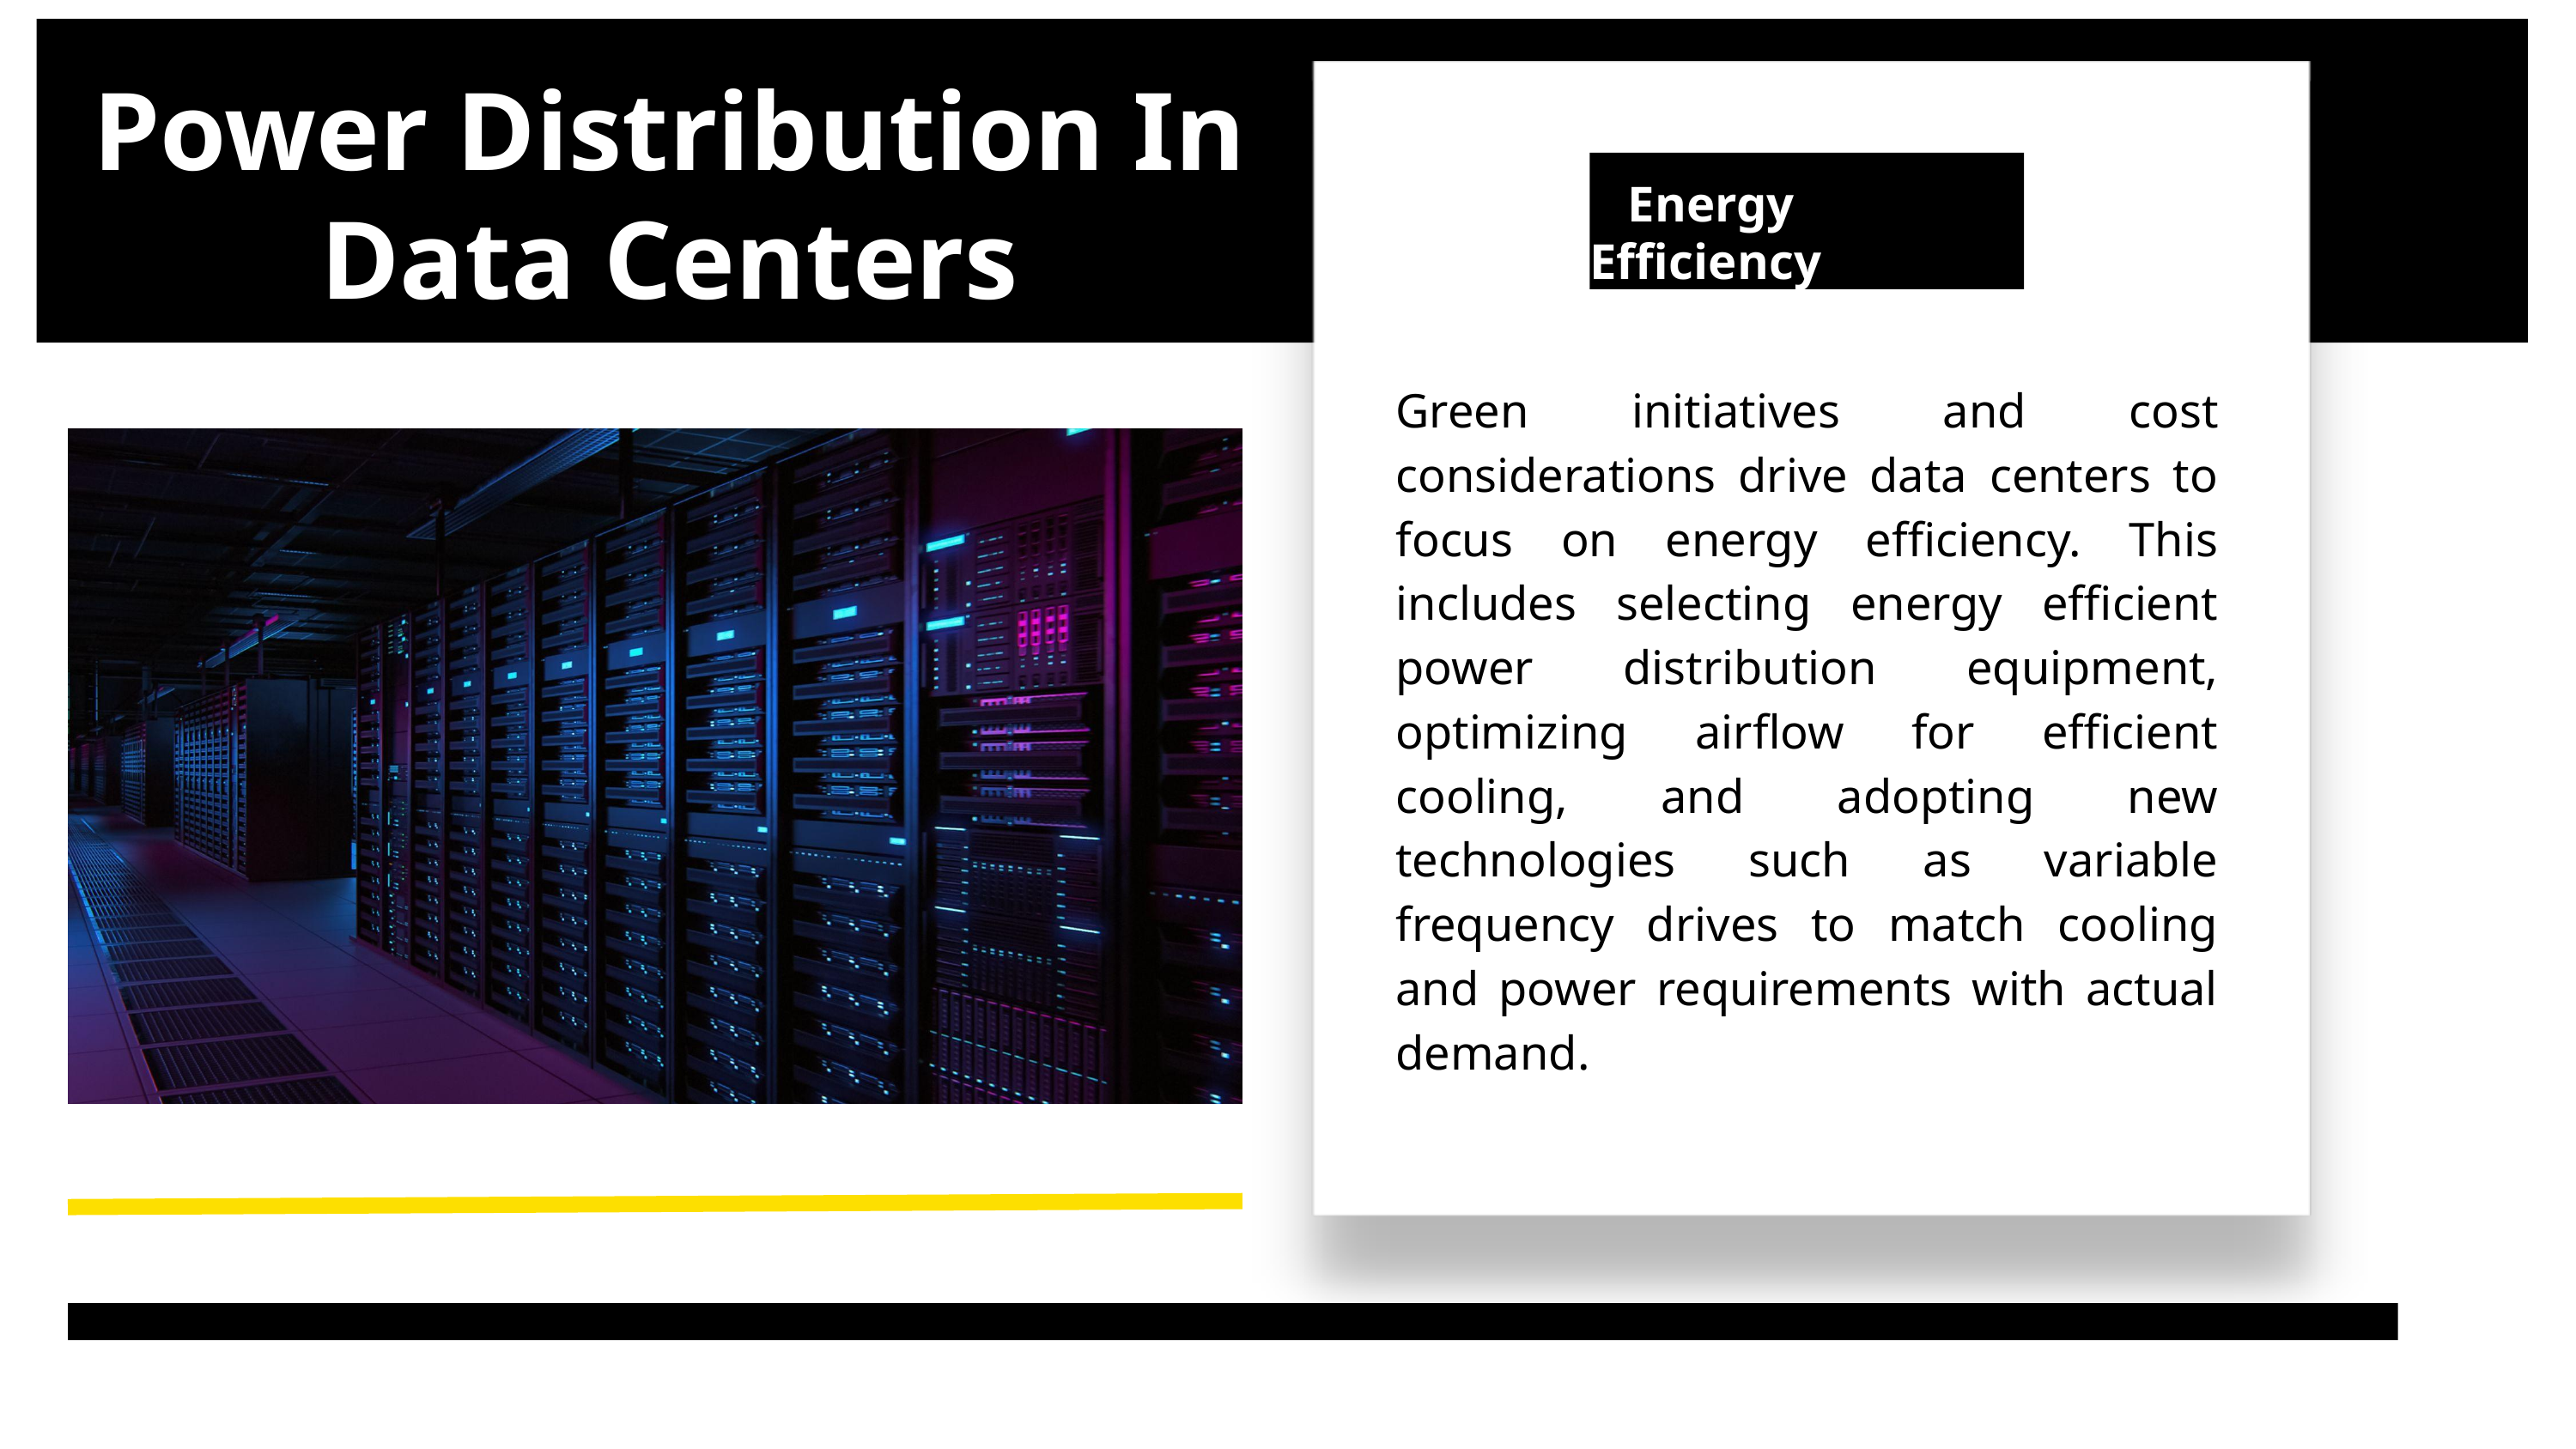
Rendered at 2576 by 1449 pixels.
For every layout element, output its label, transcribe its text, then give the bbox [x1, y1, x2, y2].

picture [1252, 60, 2368, 1341]
picture [67, 427, 1243, 1105]
text_box [2374, 1303, 2398, 1341]
text_box [68, 1303, 1248, 1341]
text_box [67, 1200, 1243, 1208]
title Power Distribution In Data Centers [51, 61, 1249, 321]
text_box [36, 18, 2528, 343]
